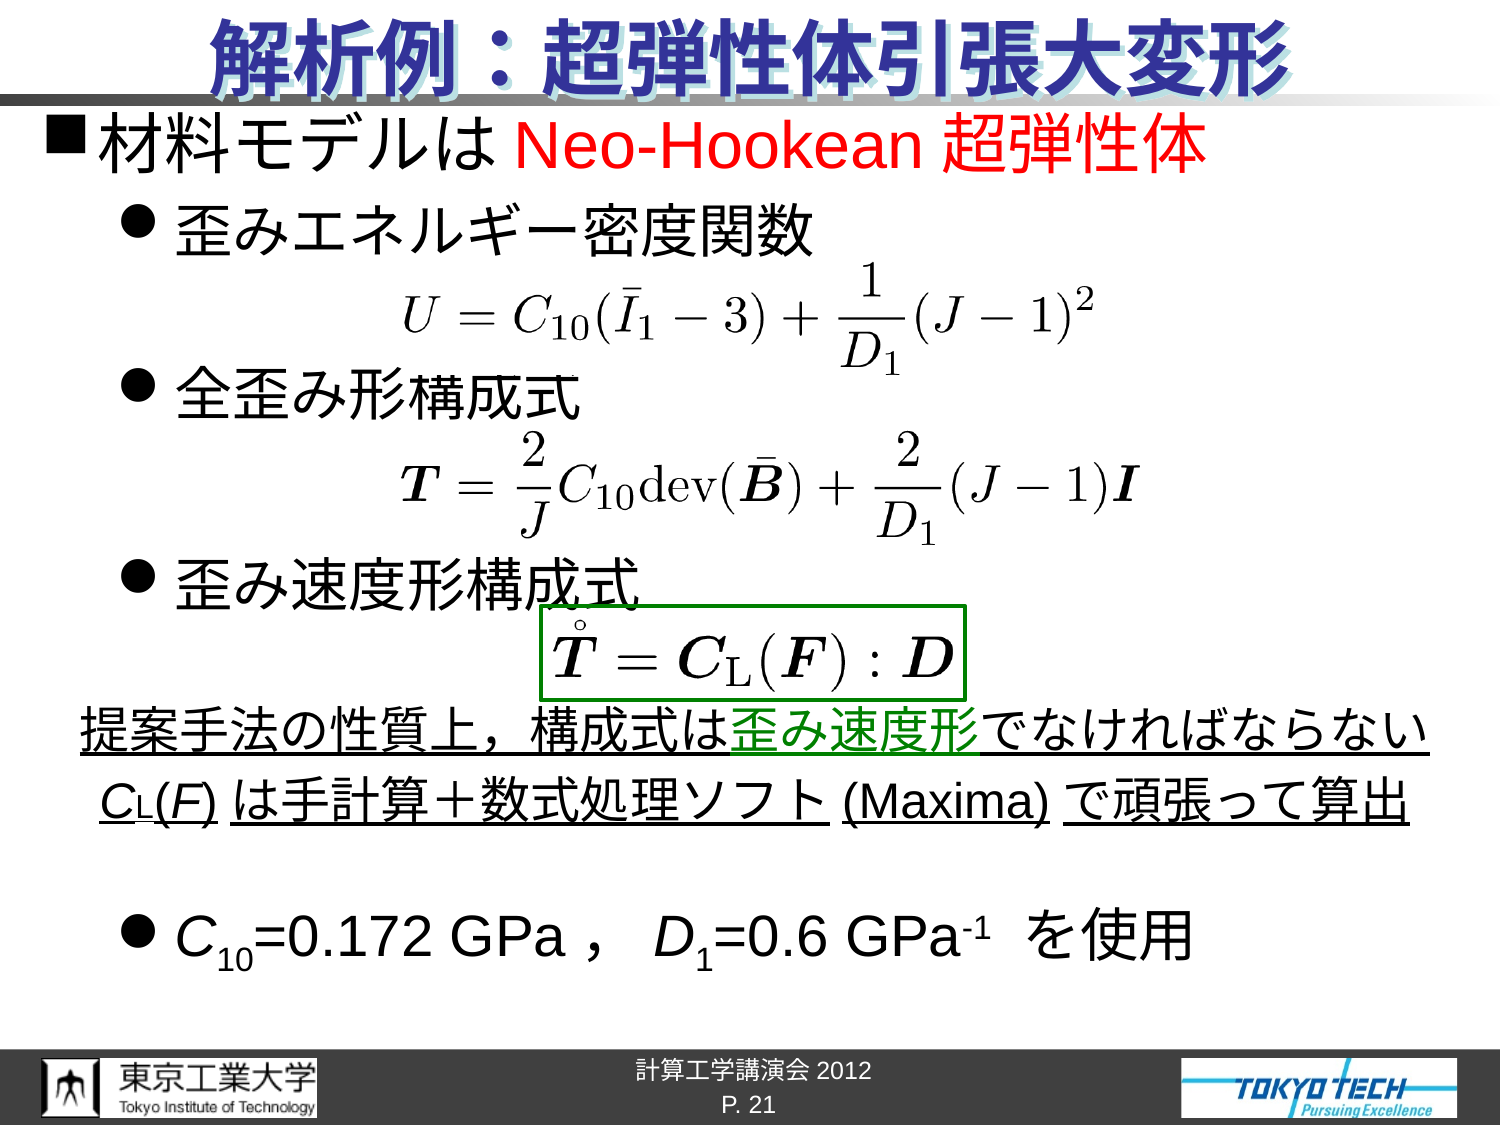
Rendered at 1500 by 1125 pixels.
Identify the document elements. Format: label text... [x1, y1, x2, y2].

picture [400, 430, 1140, 545]
picture [41, 1058, 317, 1118]
title 解析例：超弾性体引張大変形 [0, 5, 1500, 108]
picture [542, 607, 963, 699]
picture [1181, 1058, 1458, 1118]
picture [404, 260, 1093, 376]
list 材料モデルはNeo-Hookean超弾性体 歪みエネルギー密度関数 全歪み形構成式 歪み速度形構成式 提案手法の性質上，構成式は歪み速度形でなければならない CL(F)は手計算＋数式処理ソフト(Maxima)で頑張って算出 C10=0.172 GPa，D1=0.6 GPa-1 を使用 [41, 102, 1459, 1050]
slide_number P. 21 [662, 1087, 836, 1120]
